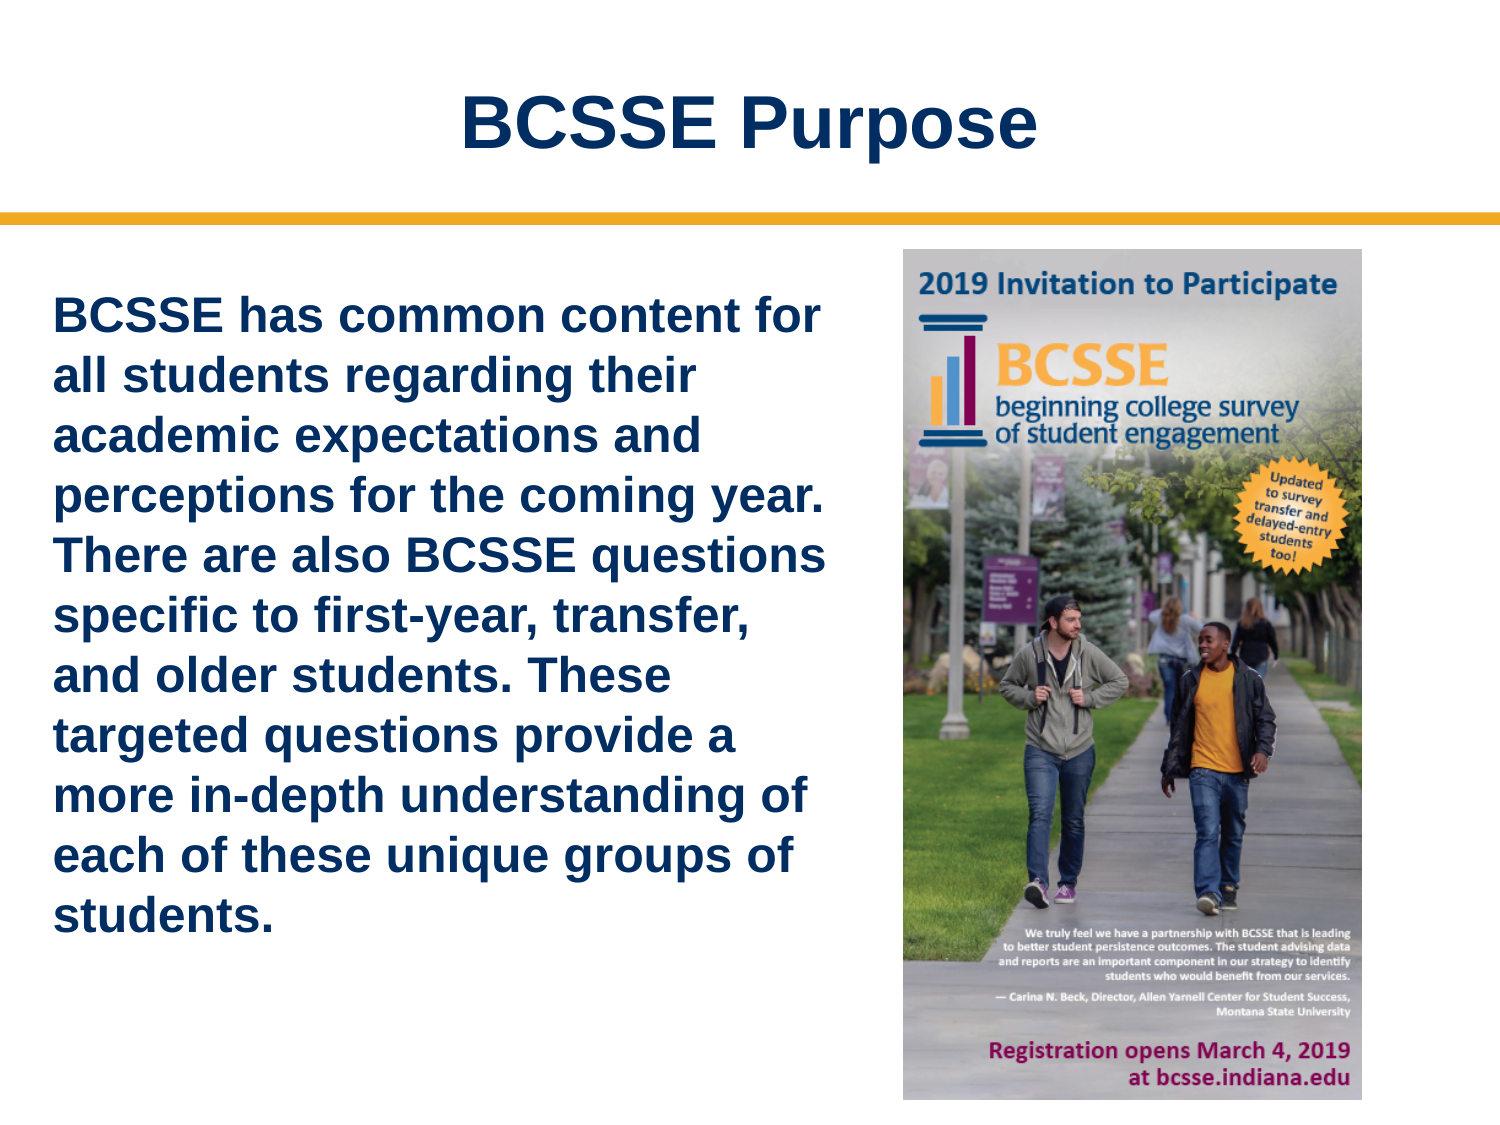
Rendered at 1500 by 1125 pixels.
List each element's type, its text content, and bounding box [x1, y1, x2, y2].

title BCSSE Purpose [50, 37, 1450, 200]
list BCSSE has common content for all students regarding their academic expectations and perceptions for the coming year. There are also BCSSE questions specific to first-year, transfer, and older students. These targeted questions provide a more in-depth understanding of each of these unique groups of students. [37, 275, 863, 975]
picture [903, 249, 1362, 1101]
